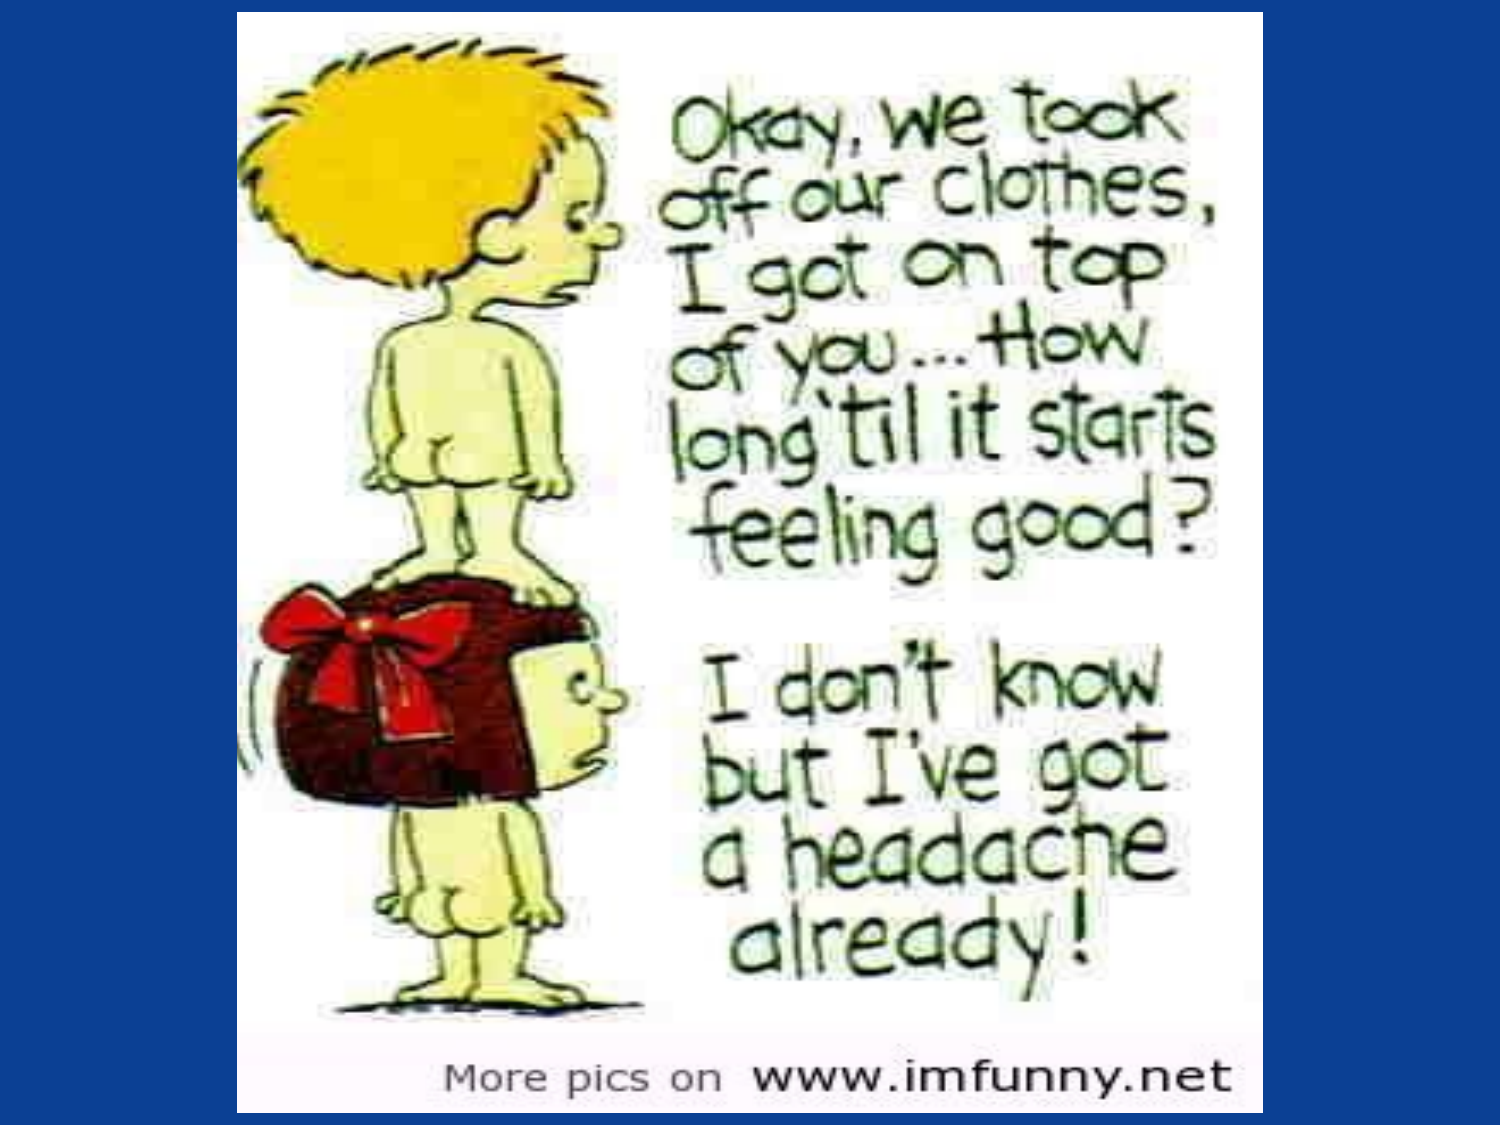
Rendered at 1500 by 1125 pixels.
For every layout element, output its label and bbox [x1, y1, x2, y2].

picture [237, 12, 1263, 1113]
